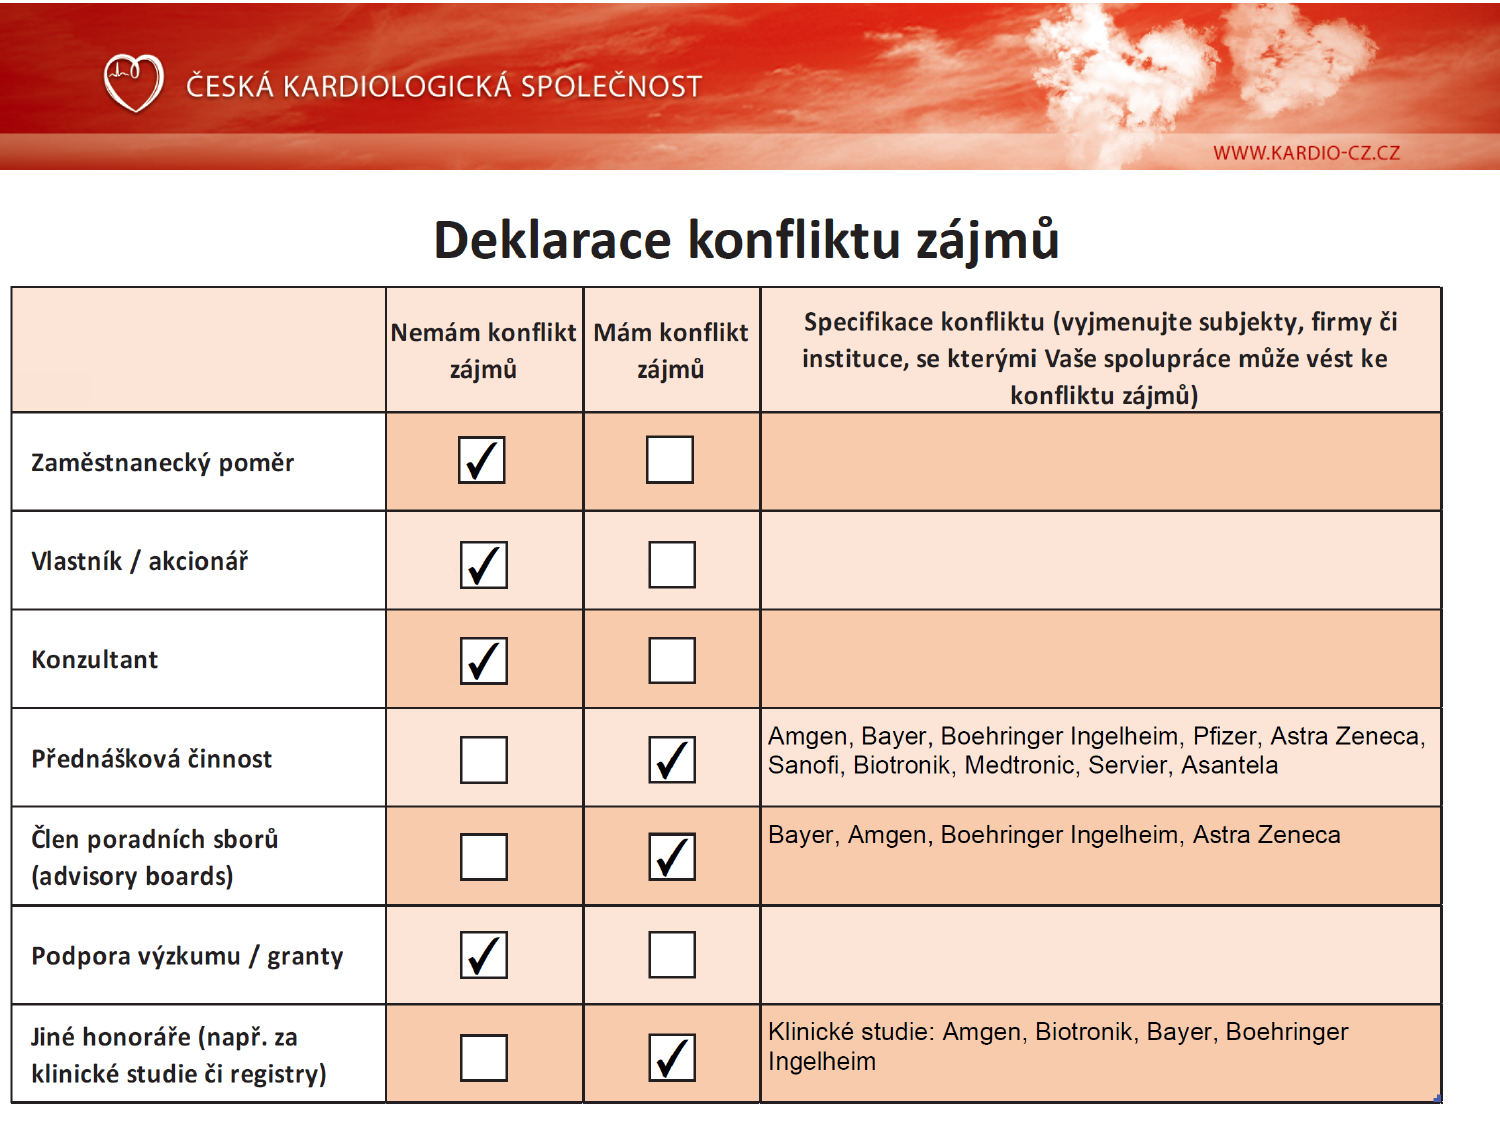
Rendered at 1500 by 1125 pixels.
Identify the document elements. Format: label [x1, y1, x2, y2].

list [0, 2, 1500, 1123]
